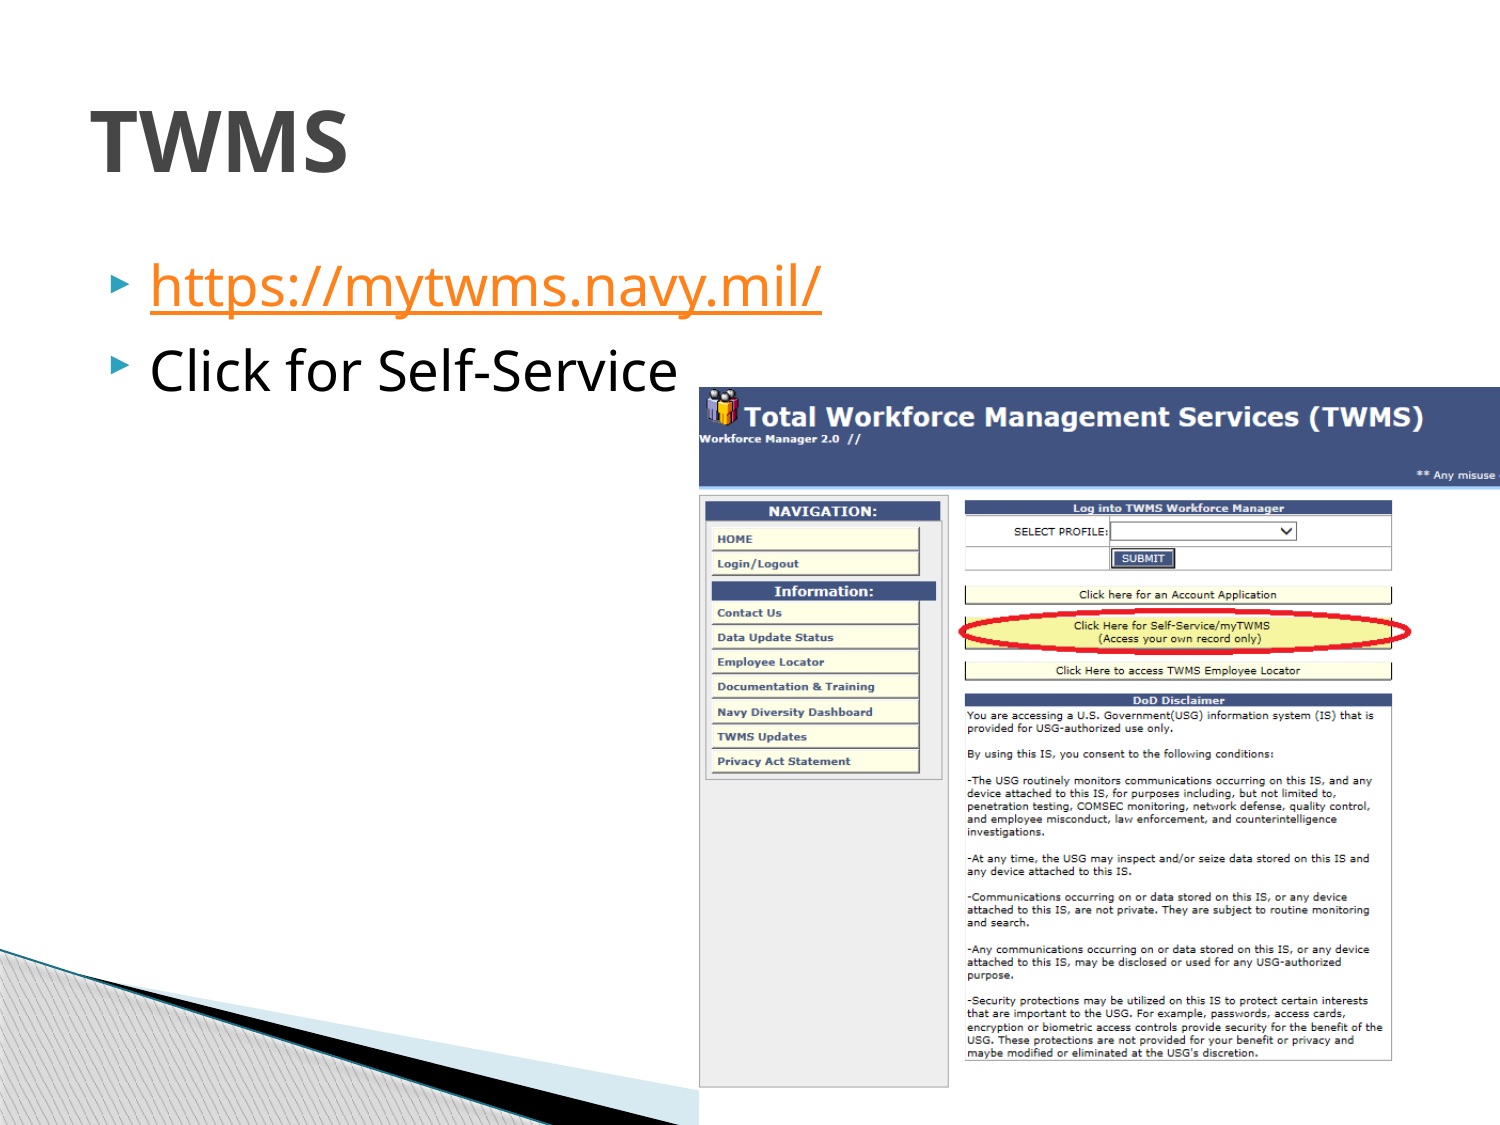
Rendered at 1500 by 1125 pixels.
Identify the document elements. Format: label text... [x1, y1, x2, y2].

title TWMS [75, 45, 1425, 233]
picture [699, 387, 1500, 1125]
list https://mytwms.navy.mil/ Click for Self-Service [75, 243, 1425, 986]
